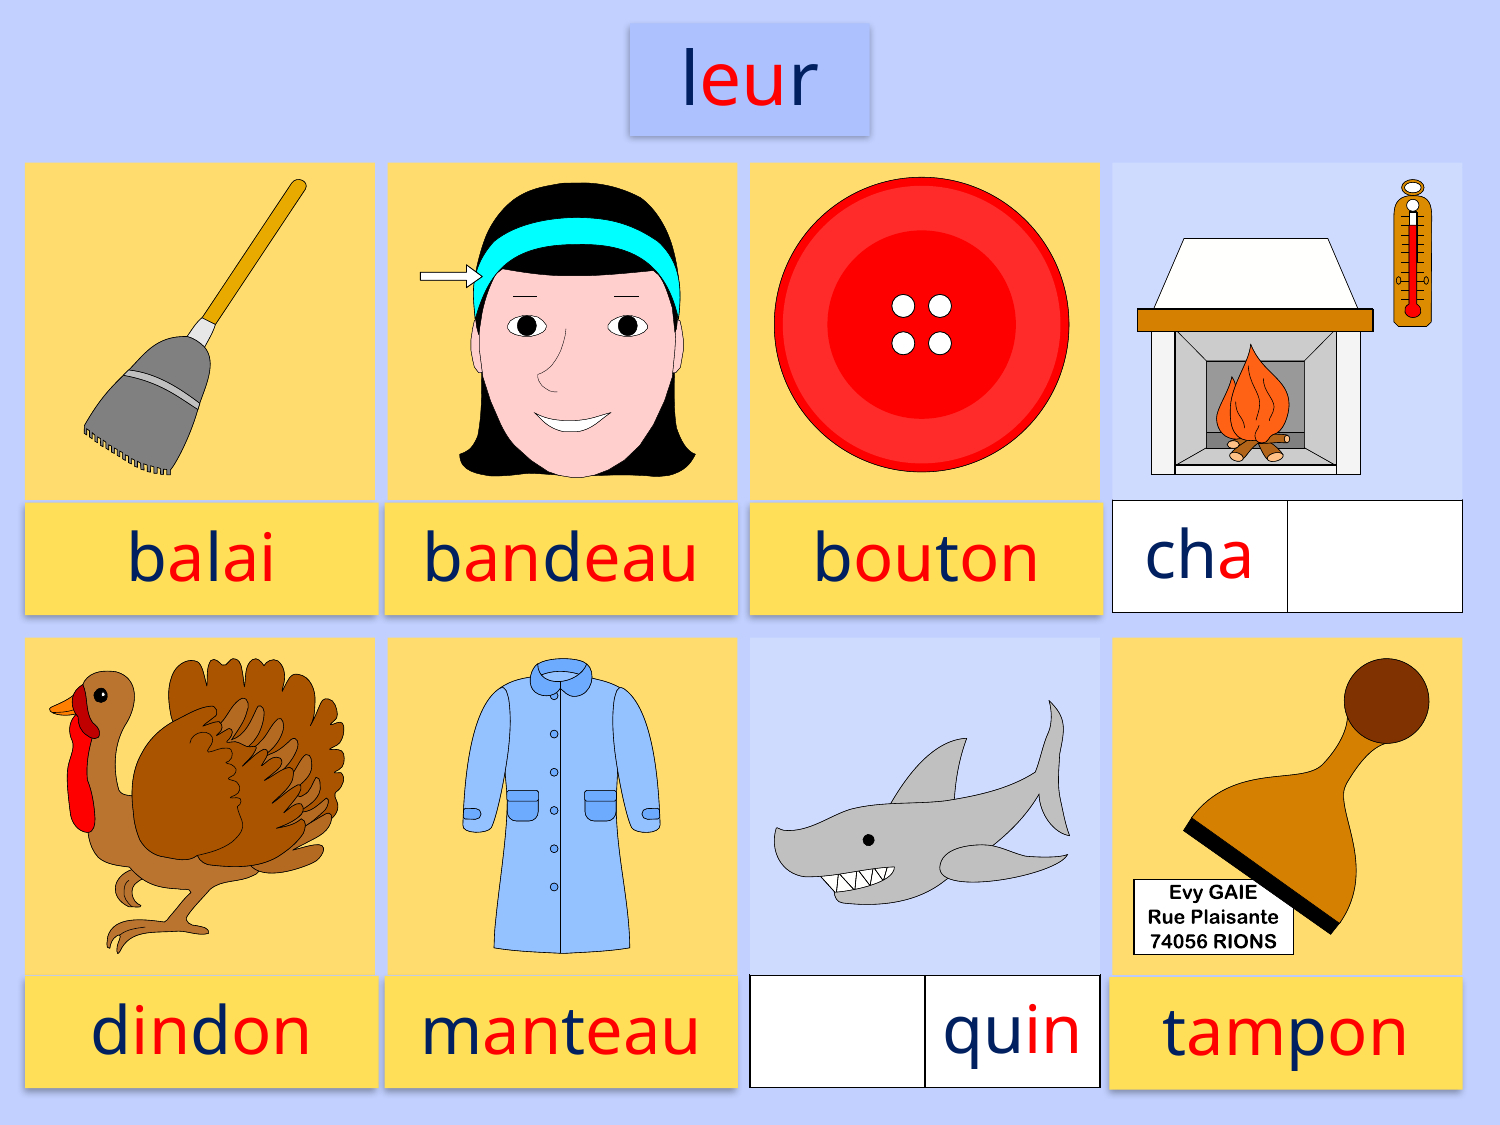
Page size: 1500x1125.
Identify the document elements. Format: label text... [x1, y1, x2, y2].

text_box [387, 637, 738, 975]
picture [1136, 178, 1434, 476]
text_box bandeau [384, 502, 738, 616]
text_box [750, 975, 924, 1088]
text_box [24, 162, 375, 500]
text_box [1112, 162, 1463, 500]
text_box manteau [384, 975, 738, 1089]
text_box [387, 162, 738, 500]
text_box balai [25, 502, 379, 616]
picture [419, 182, 697, 479]
text_box [0, 0, 1500, 1125]
text_box [1112, 637, 1463, 975]
text_box [24, 637, 375, 975]
text_box bouton [749, 502, 1104, 616]
text_box dindon [25, 975, 379, 1089]
picture [773, 176, 1071, 473]
text_box [750, 162, 1100, 500]
picture [1133, 658, 1430, 955]
text_box leur [630, 23, 870, 136]
text_box [1289, 502, 1463, 616]
picture [773, 700, 1071, 905]
text_box [21, 505, 740, 624]
text_box [750, 637, 1100, 975]
text_box quin [924, 975, 1100, 1088]
text_box tampon [1109, 977, 1463, 1090]
text_box [21, 978, 740, 1097]
picture [83, 178, 307, 476]
picture [462, 658, 662, 955]
picture [48, 658, 346, 955]
text_box cha [1112, 500, 1287, 613]
